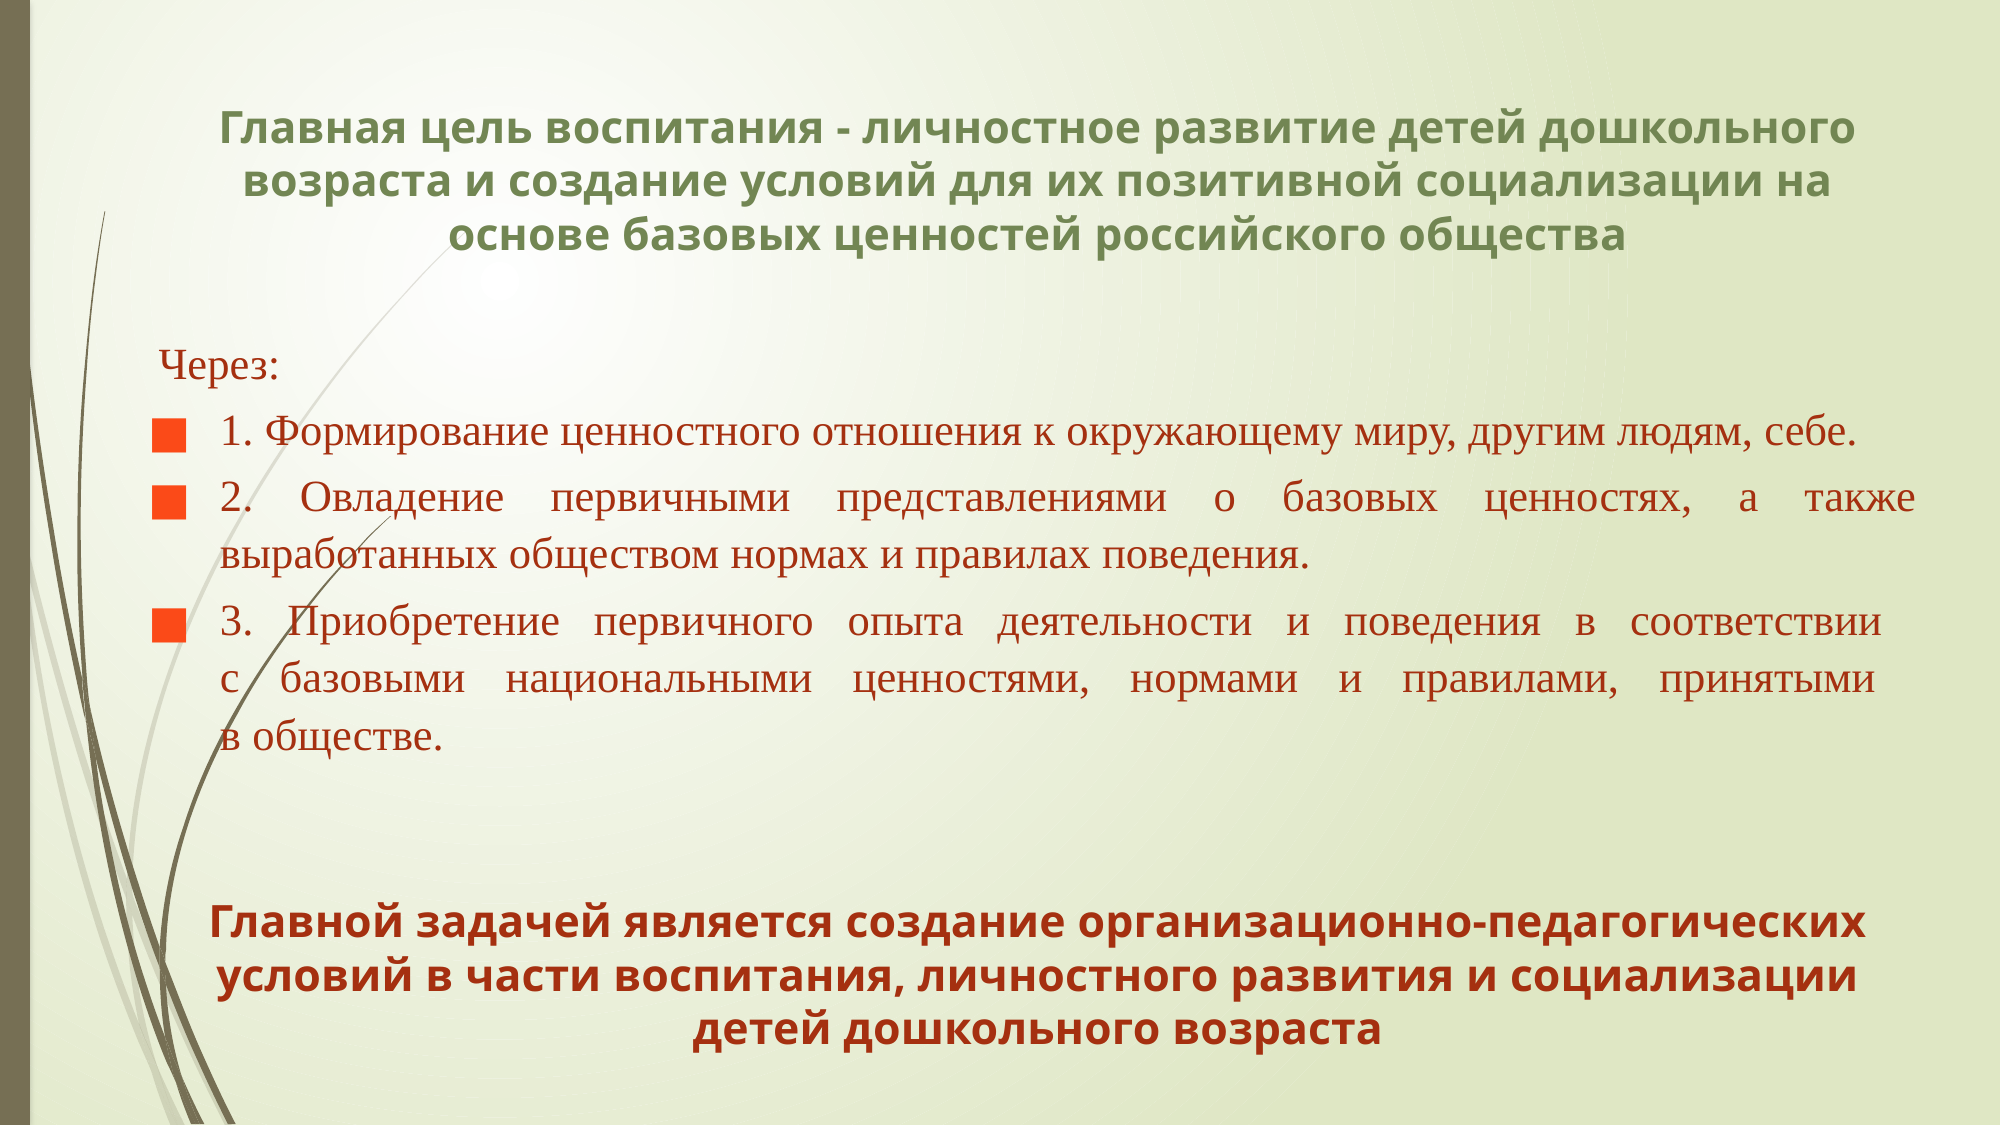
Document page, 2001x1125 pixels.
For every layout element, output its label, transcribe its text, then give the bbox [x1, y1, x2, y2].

list Главная цель воспитания - личностное развитие детей дошкольного возраста и создание условий для их позитивной социализации на основе базовых ценностей российского общества Через: 1. Формирование ценностного отношения к окружающему миру, другим людям, себе. 2. Овладение первичными представлениями о базовых ценностях, а также выработанных обществом нормах и правилах поведения. 3. Приобретение первичного опыта деятельности и поведения в соответствии с базовыми национальными ценностями, нормами и правилами, принятыми в обществе. Главной задачей является создание организационно-педагогических условий в части воспитания, личностного развития и социализации детей дошкольного возраста [133, 90, 1934, 1078]
